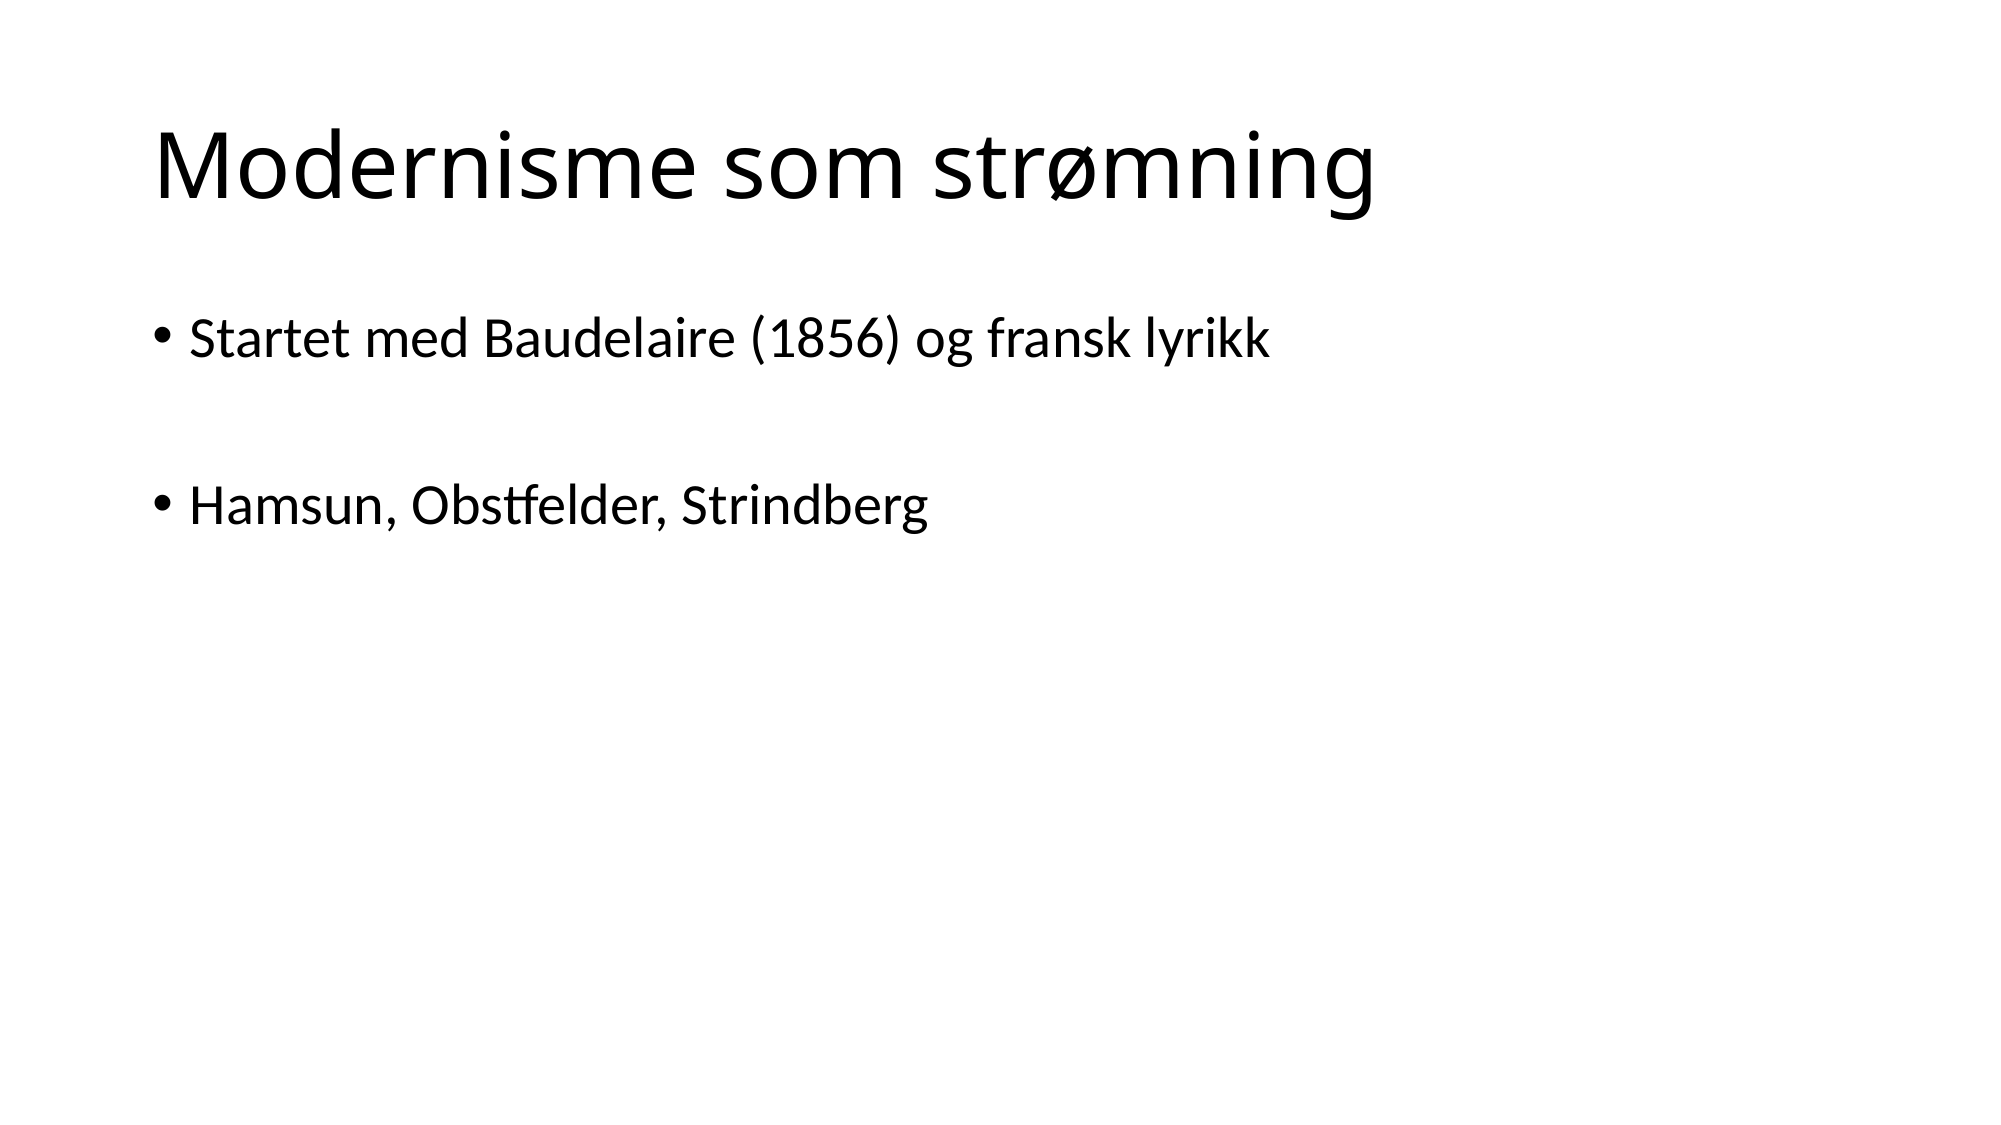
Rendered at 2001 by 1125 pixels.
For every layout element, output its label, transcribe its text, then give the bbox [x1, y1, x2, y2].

title Modernisme som strømning [137, 59, 1863, 278]
list Startet med Baudelaire (1856) og fransk lyrikk Hamsun, Obstfelder, Strindberg [137, 299, 1863, 1014]
